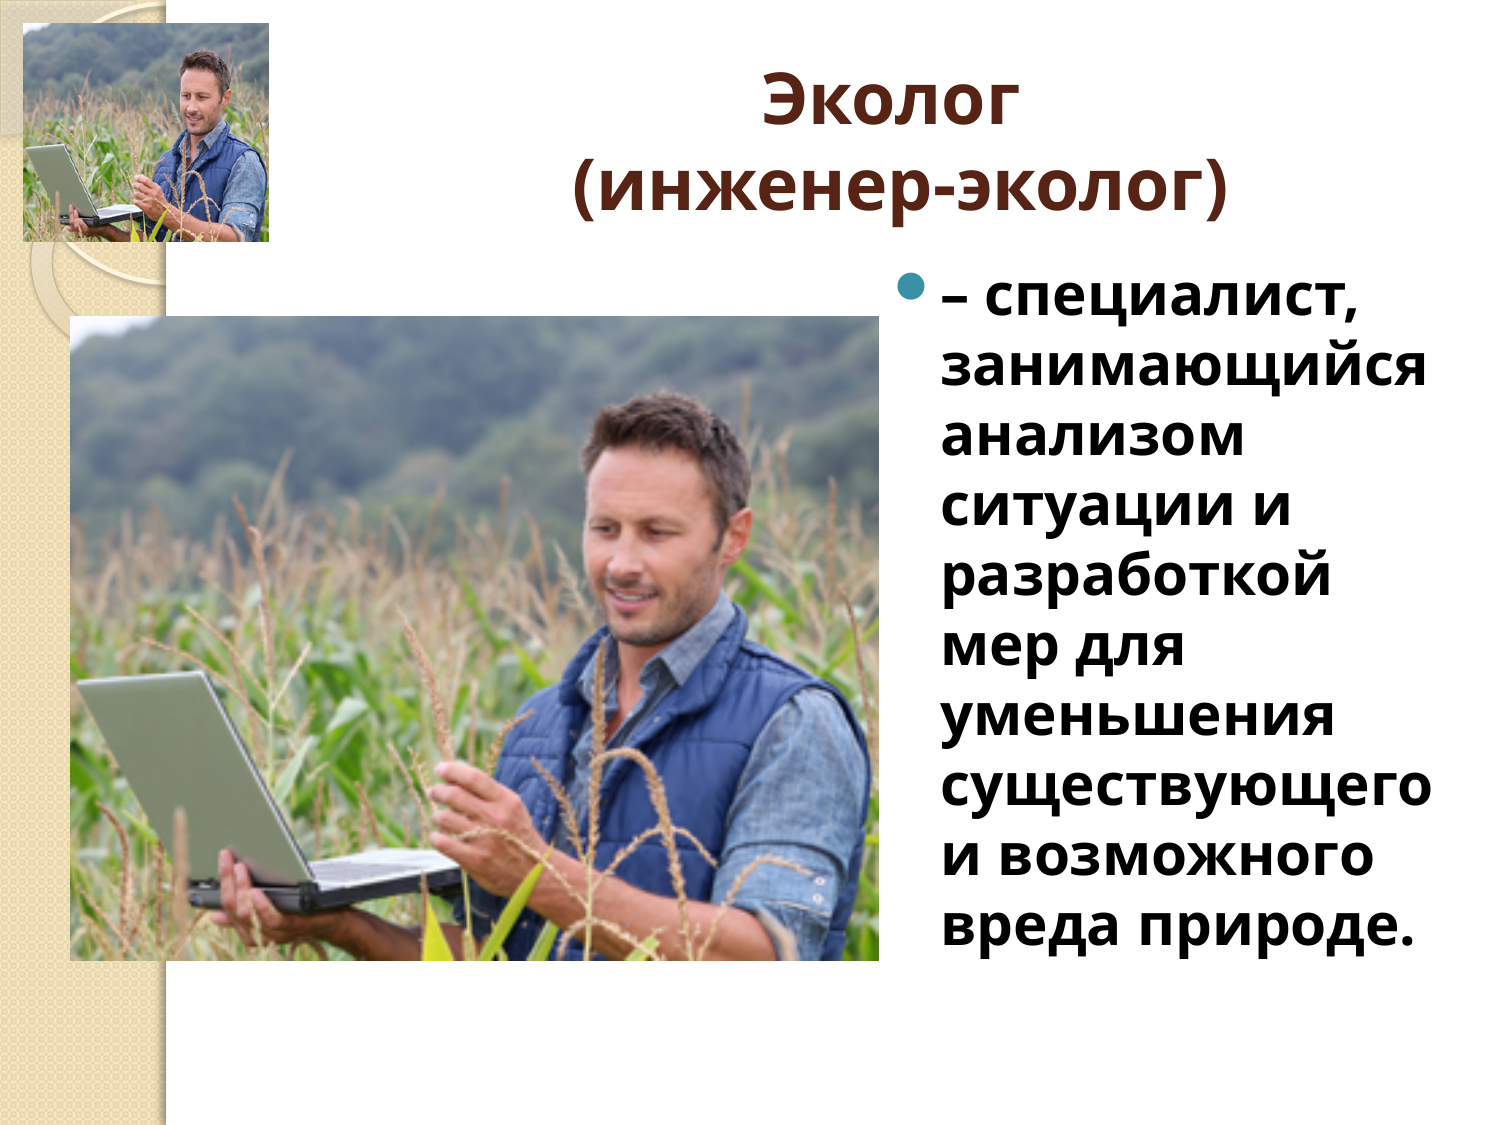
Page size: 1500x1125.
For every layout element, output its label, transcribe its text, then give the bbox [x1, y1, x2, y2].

title Эколог (инженер-эколог) [316, 45, 1466, 233]
picture [23, 23, 269, 242]
list – специалист, занимающийся анализом ситуации и разработкой мер для уменьшения существующего и возможного вреда природе. [865, 249, 1466, 1015]
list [70, 316, 880, 962]
